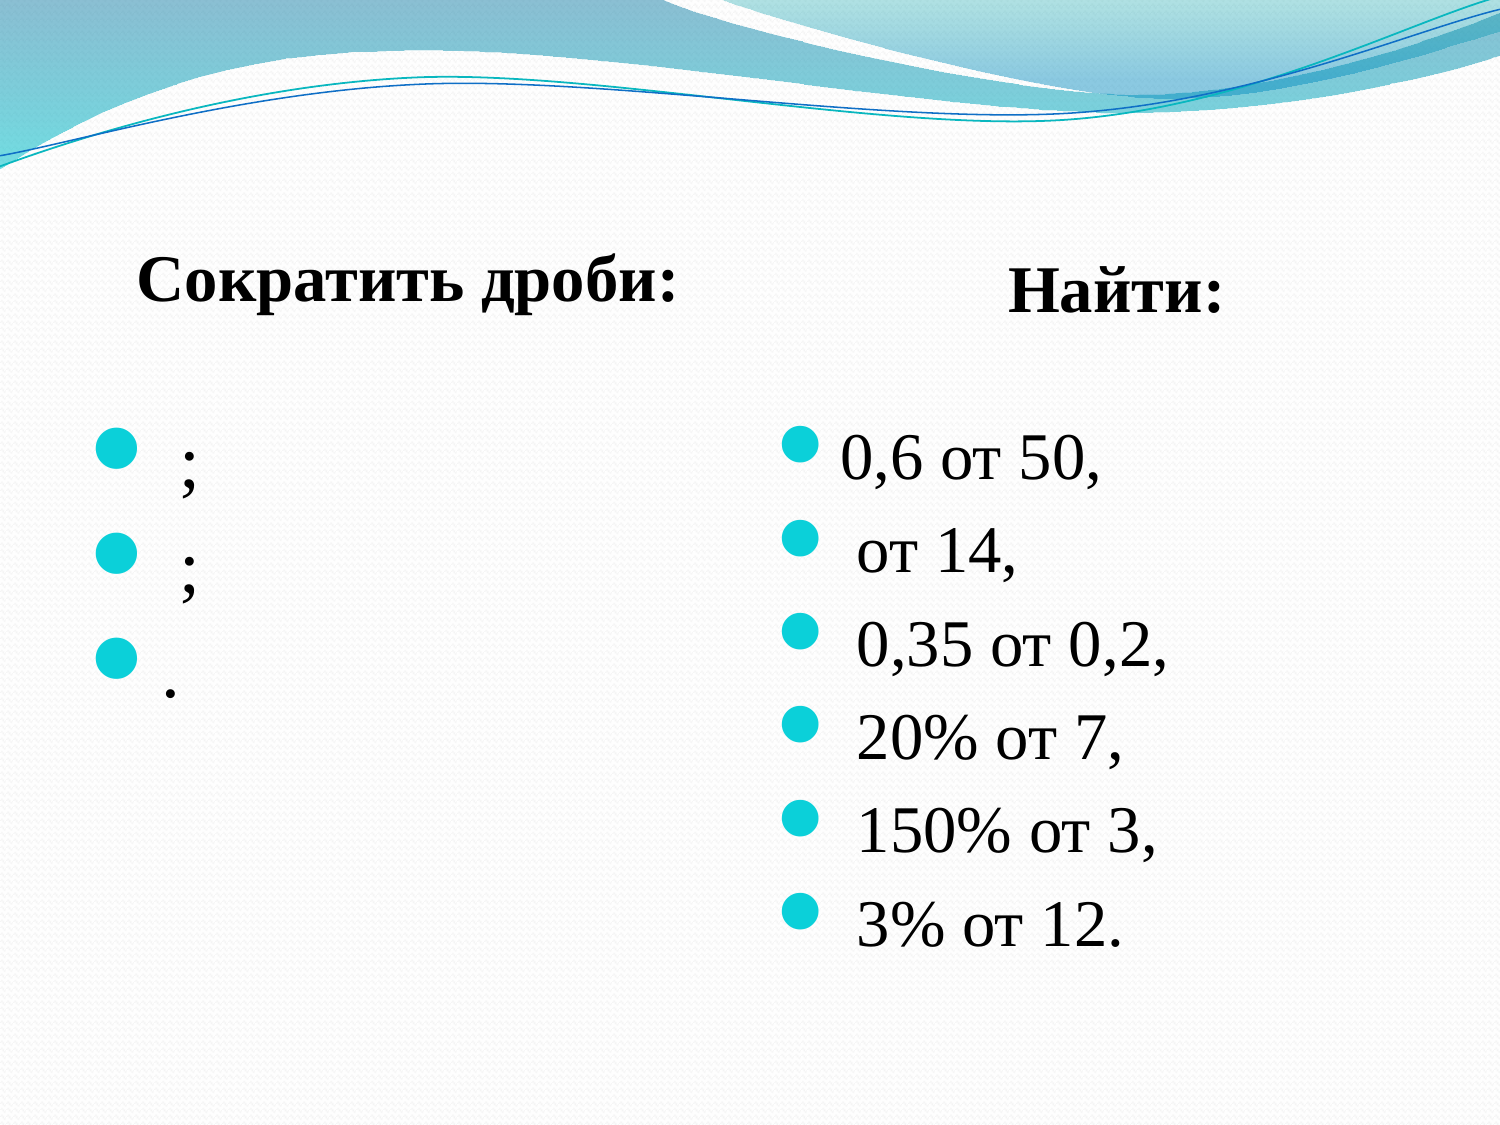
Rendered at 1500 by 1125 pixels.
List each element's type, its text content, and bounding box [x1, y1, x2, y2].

list Найти: [785, 231, 1449, 340]
list Сократить дроби: [76, 255, 740, 364]
